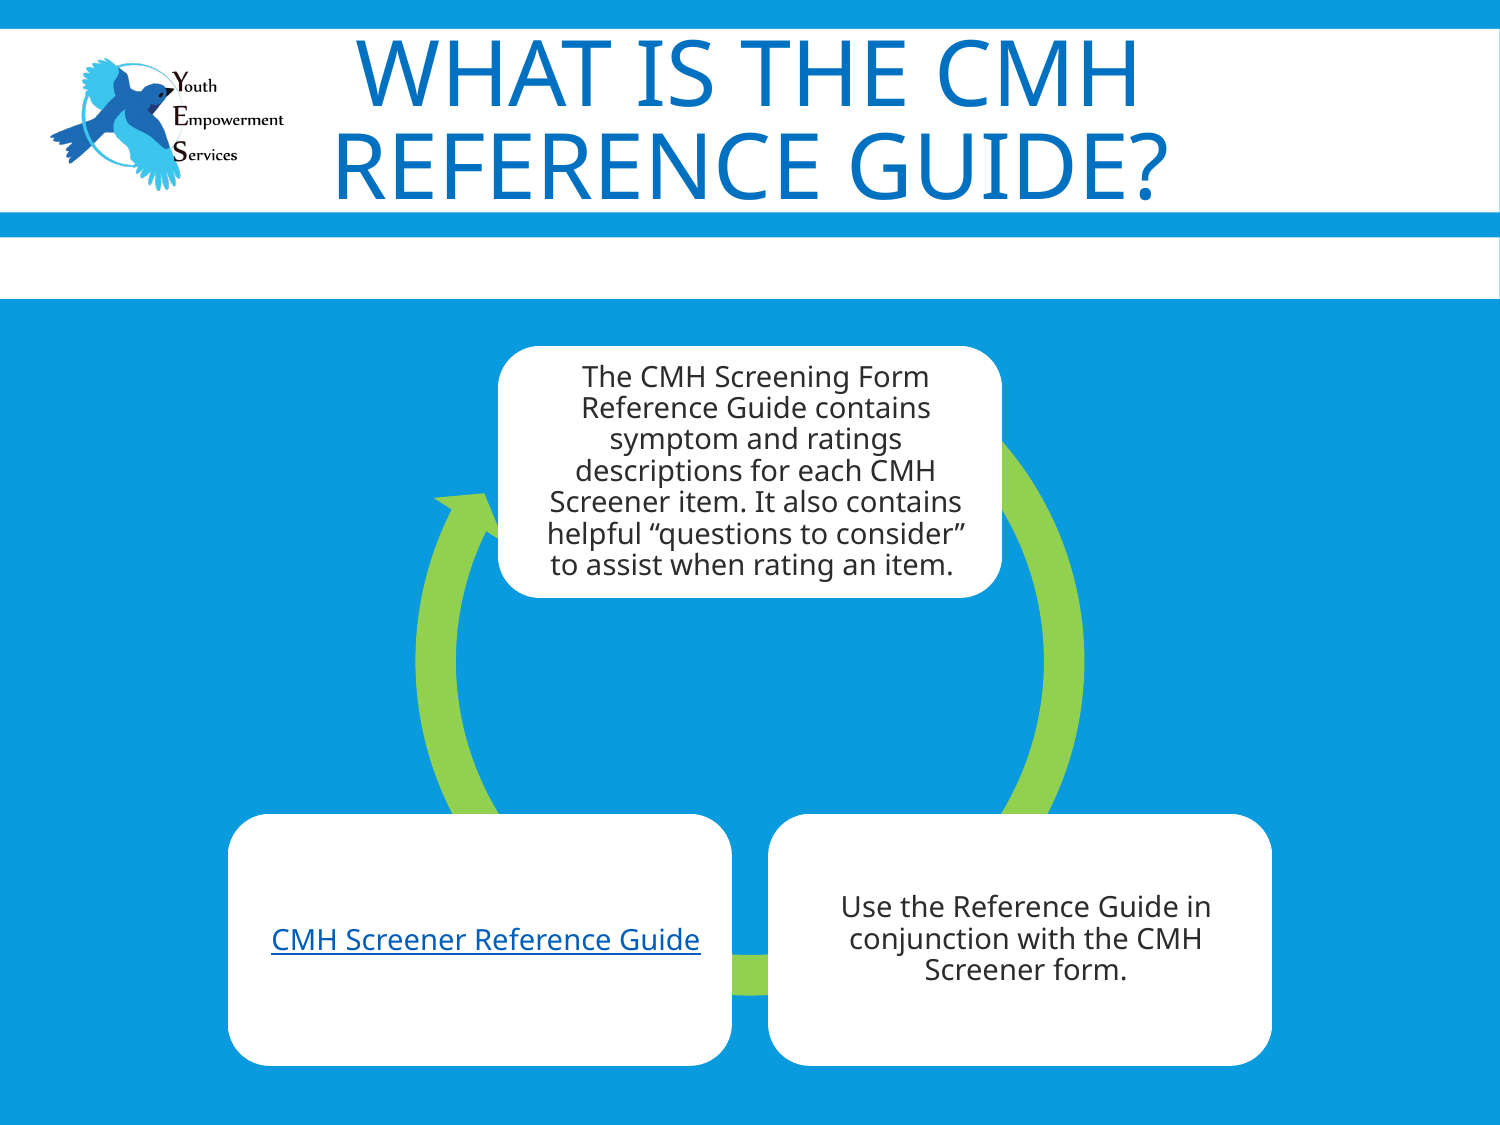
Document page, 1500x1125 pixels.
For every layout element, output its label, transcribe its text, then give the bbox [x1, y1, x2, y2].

picture [49, 58, 284, 192]
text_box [124, 345, 1376, 1067]
title What is the CMH Reference Guide? [262, 24, 1238, 211]
text_box [0, 211, 1500, 238]
